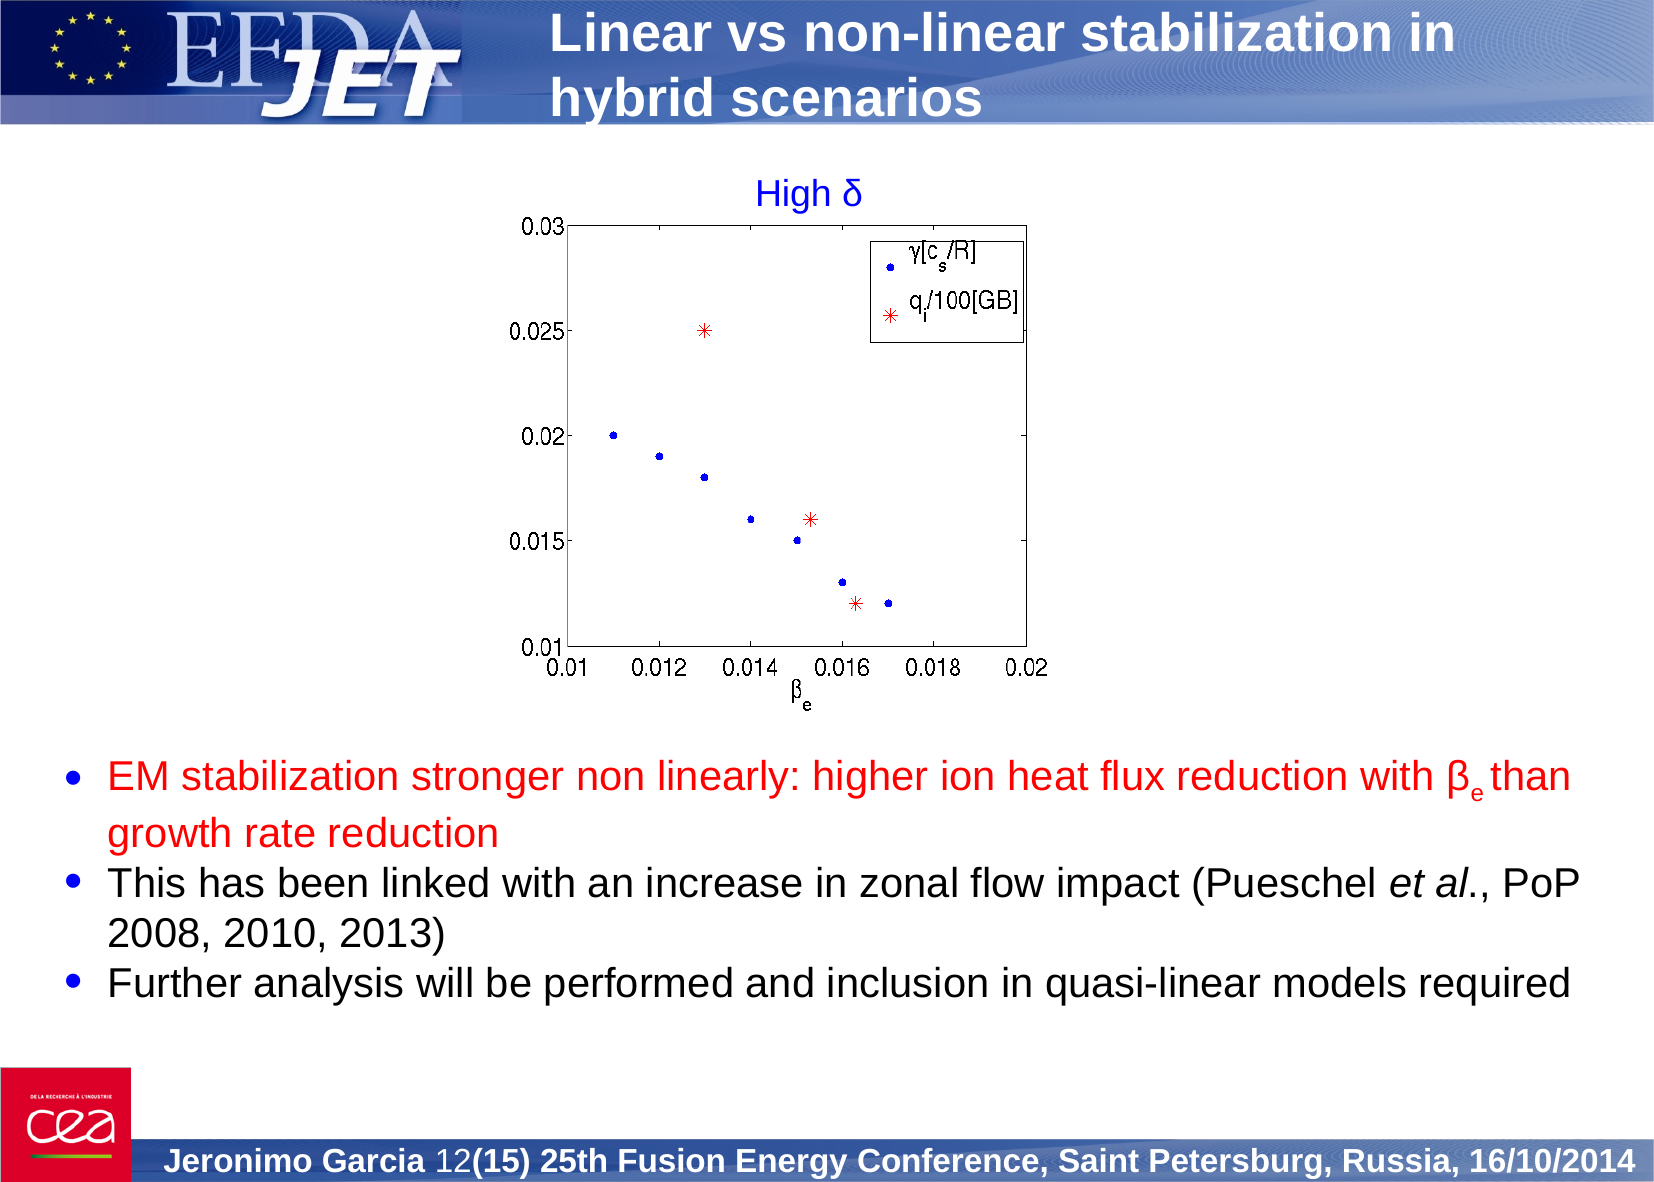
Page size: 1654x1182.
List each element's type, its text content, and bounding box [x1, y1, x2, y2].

picture [0, 1067, 131, 1182]
picture [489, 200, 1060, 718]
title Linear vs non-linear stabilization in hybrid scenarios [533, 0, 1607, 170]
picture [0, 0, 533, 125]
text_box EM stabilization stronger non linearly: higher ion heat flux reduction with βe than growth rate reduction This has been linked with an increase in zonal flow impact (Pueschel et al., PoP 2008, 2010, 2013) Further analysis will be performed and inclusion in quasi-linear models required [50, 699, 1604, 1014]
text_box High δ [740, 161, 896, 199]
